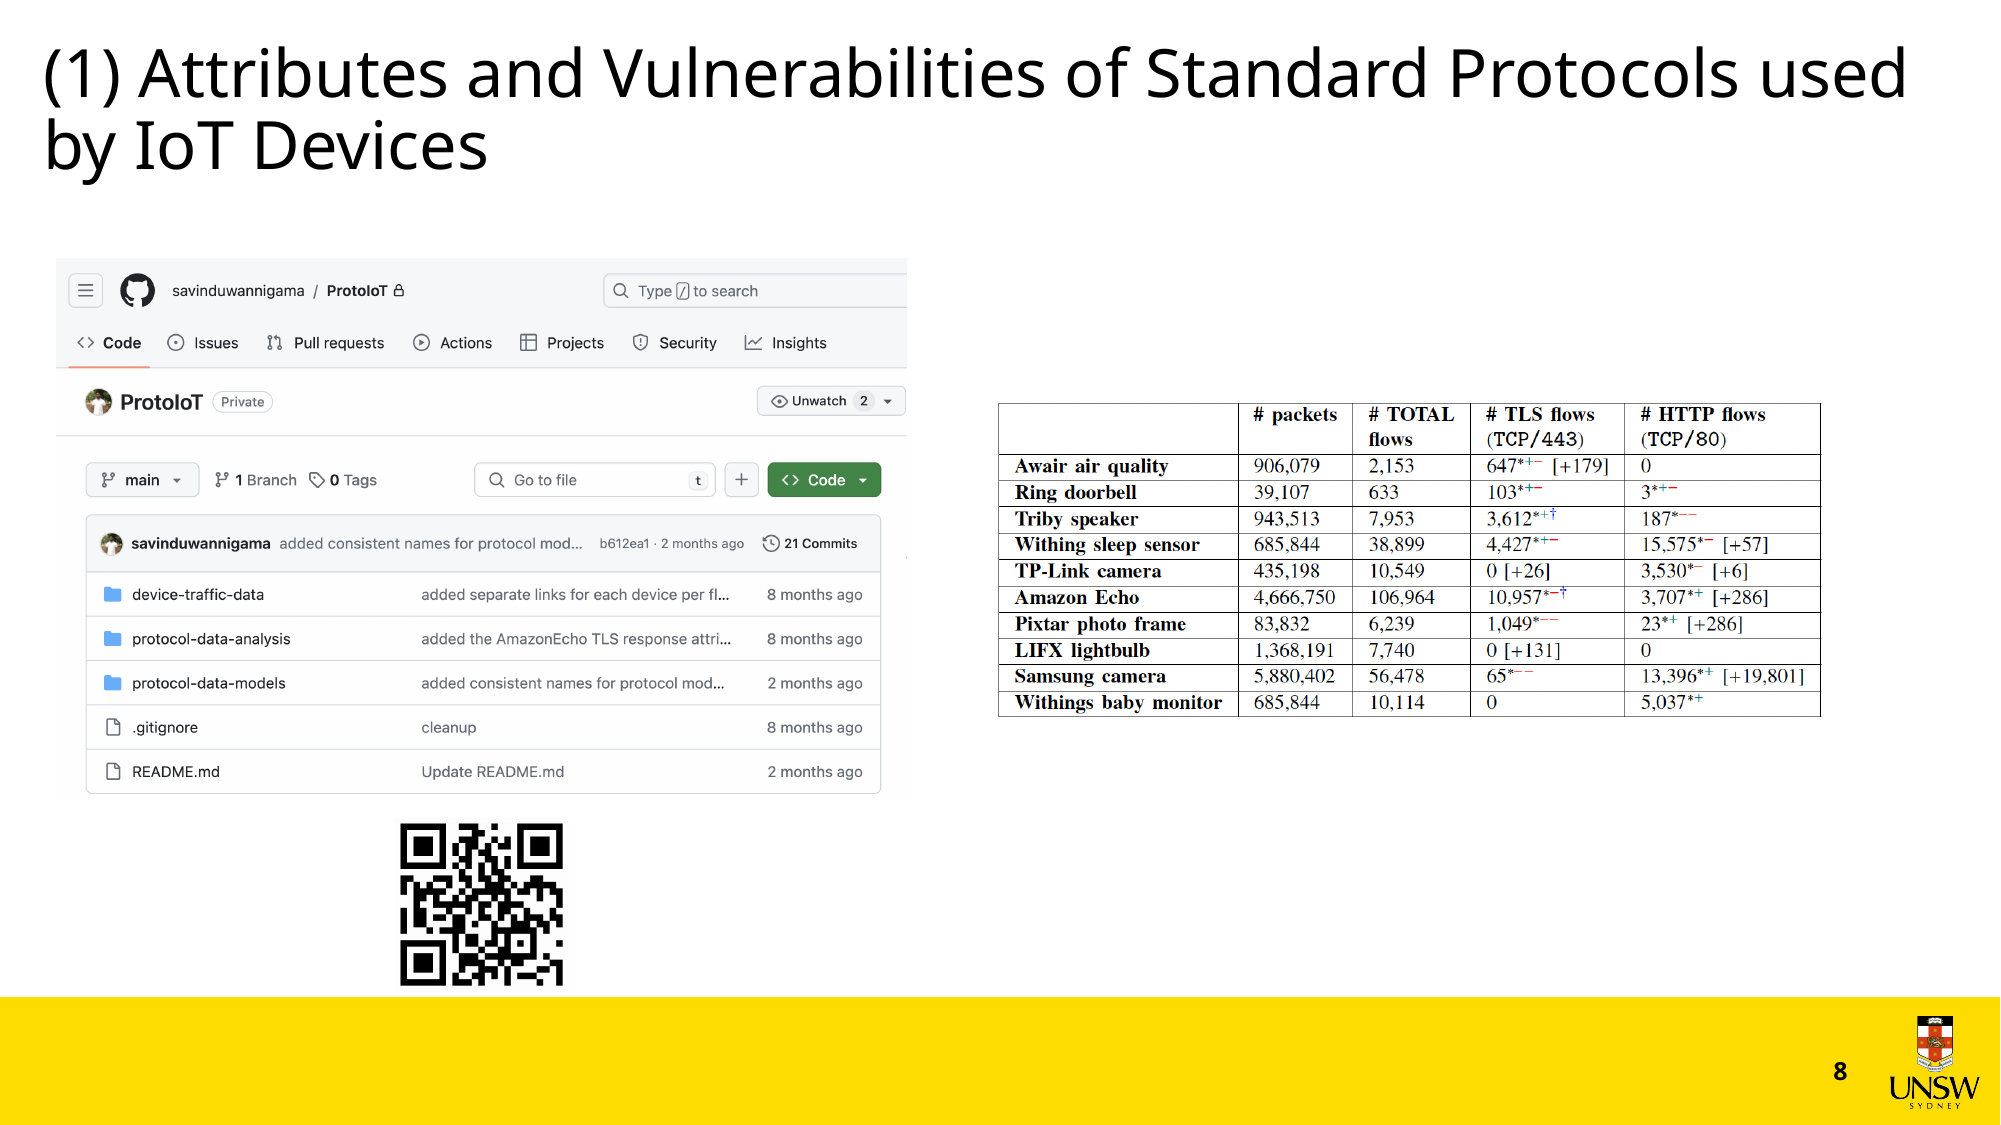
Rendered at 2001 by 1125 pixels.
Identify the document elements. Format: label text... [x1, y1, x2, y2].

picture [394, 817, 569, 992]
text_box (1) Attributes and Vulnerabilities of Standard Protocols used by IoT Devices [28, 2, 1930, 221]
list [987, 395, 1838, 730]
slide_number 7 [1412, 1042, 1863, 1103]
picture [1890, 1016, 1980, 1109]
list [56, 258, 907, 802]
